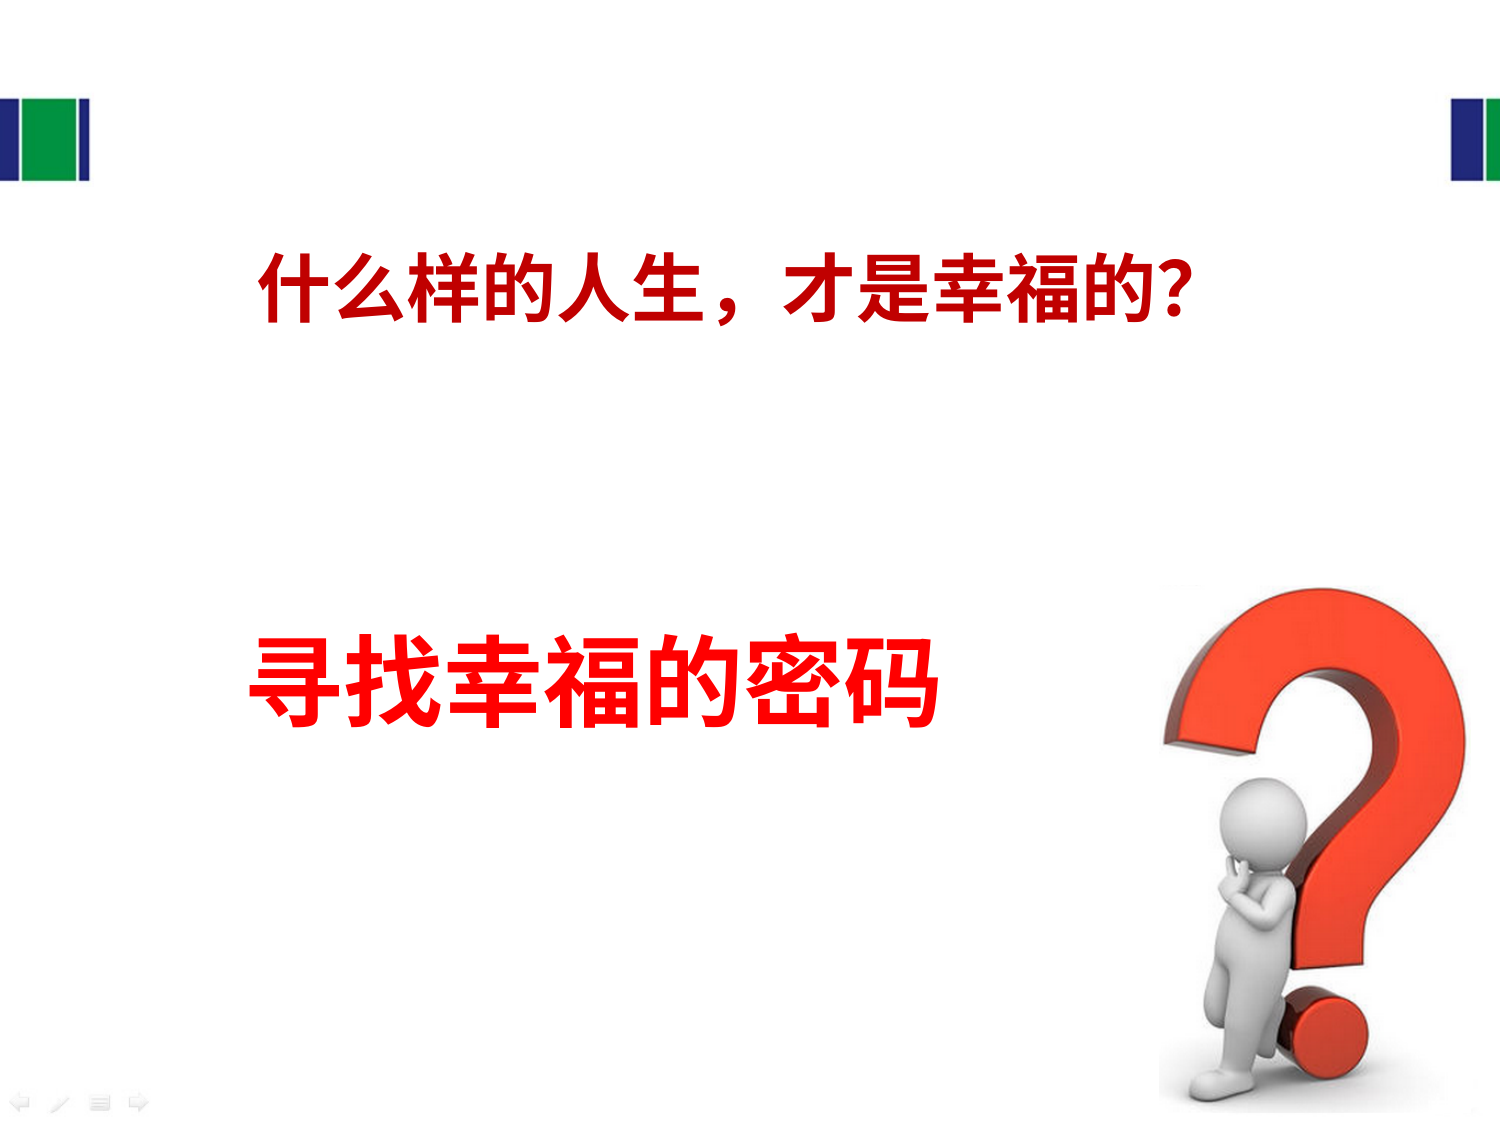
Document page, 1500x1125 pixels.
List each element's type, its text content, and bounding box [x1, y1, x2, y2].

text_box 什么样的人生，才是幸福的？ [241, 233, 1358, 339]
text_box 寻找幸福的密码 [228, 612, 1082, 748]
picture [0, 0, 1500, 1125]
